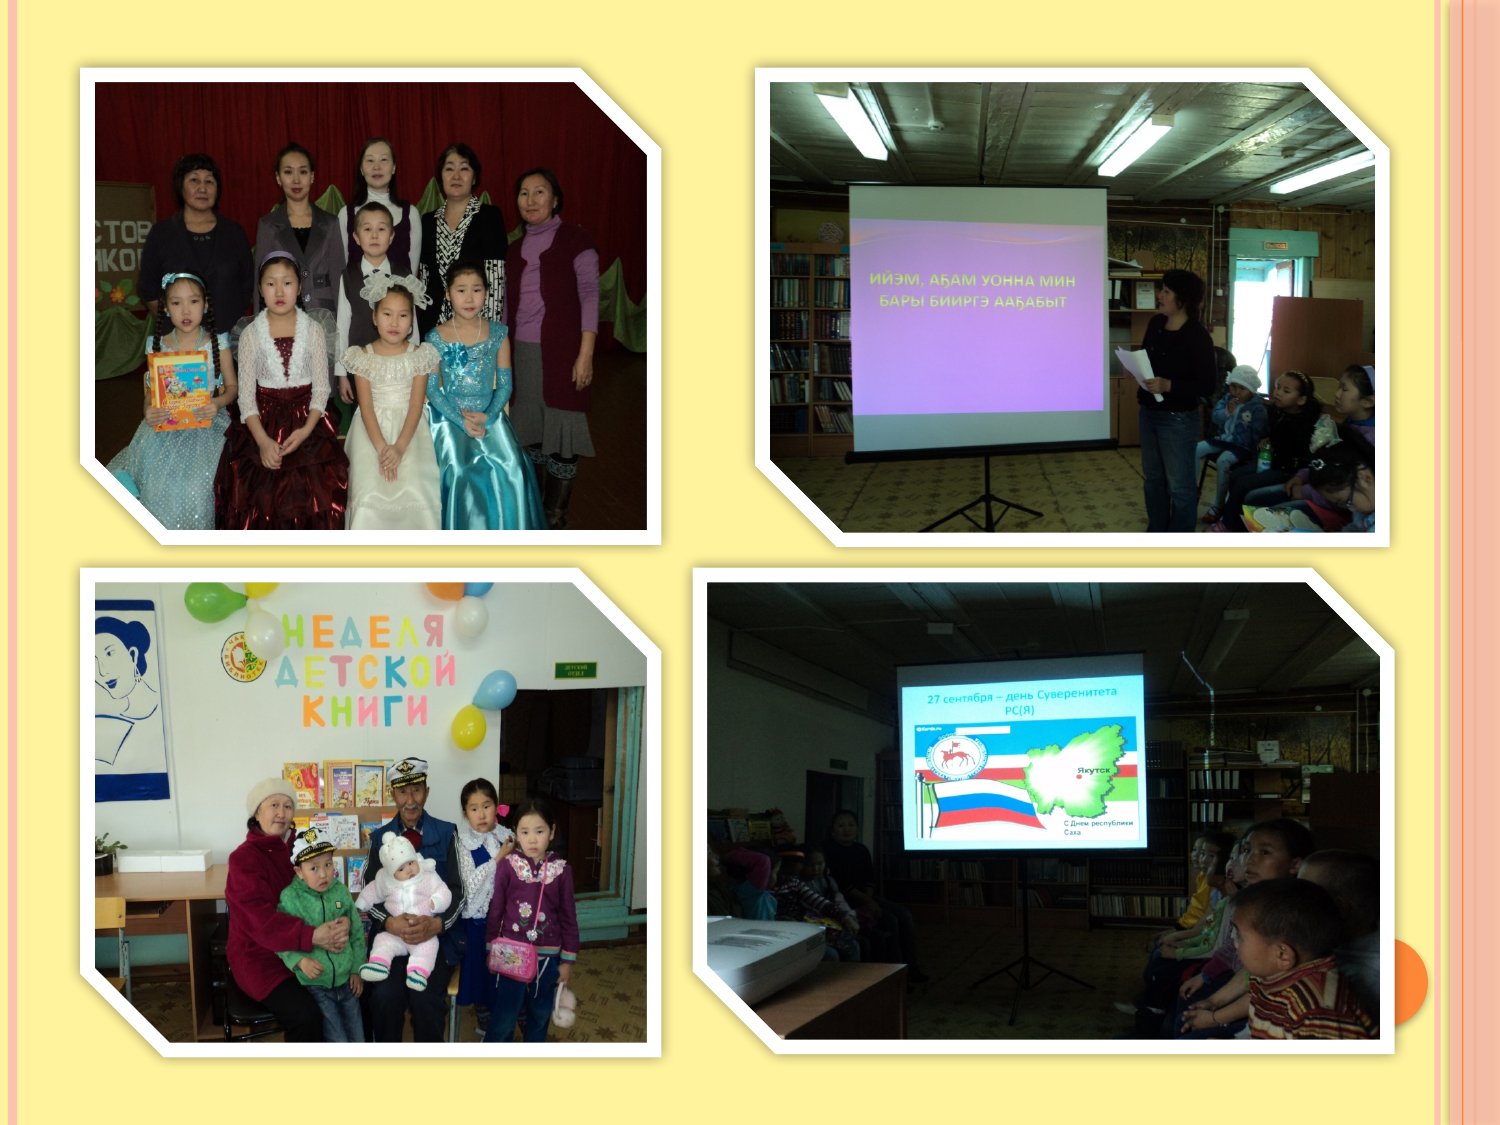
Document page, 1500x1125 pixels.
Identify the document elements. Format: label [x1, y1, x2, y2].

picture [699, 574, 1388, 1048]
list [86, 74, 655, 538]
picture [761, 74, 1383, 541]
picture [86, 574, 655, 1051]
